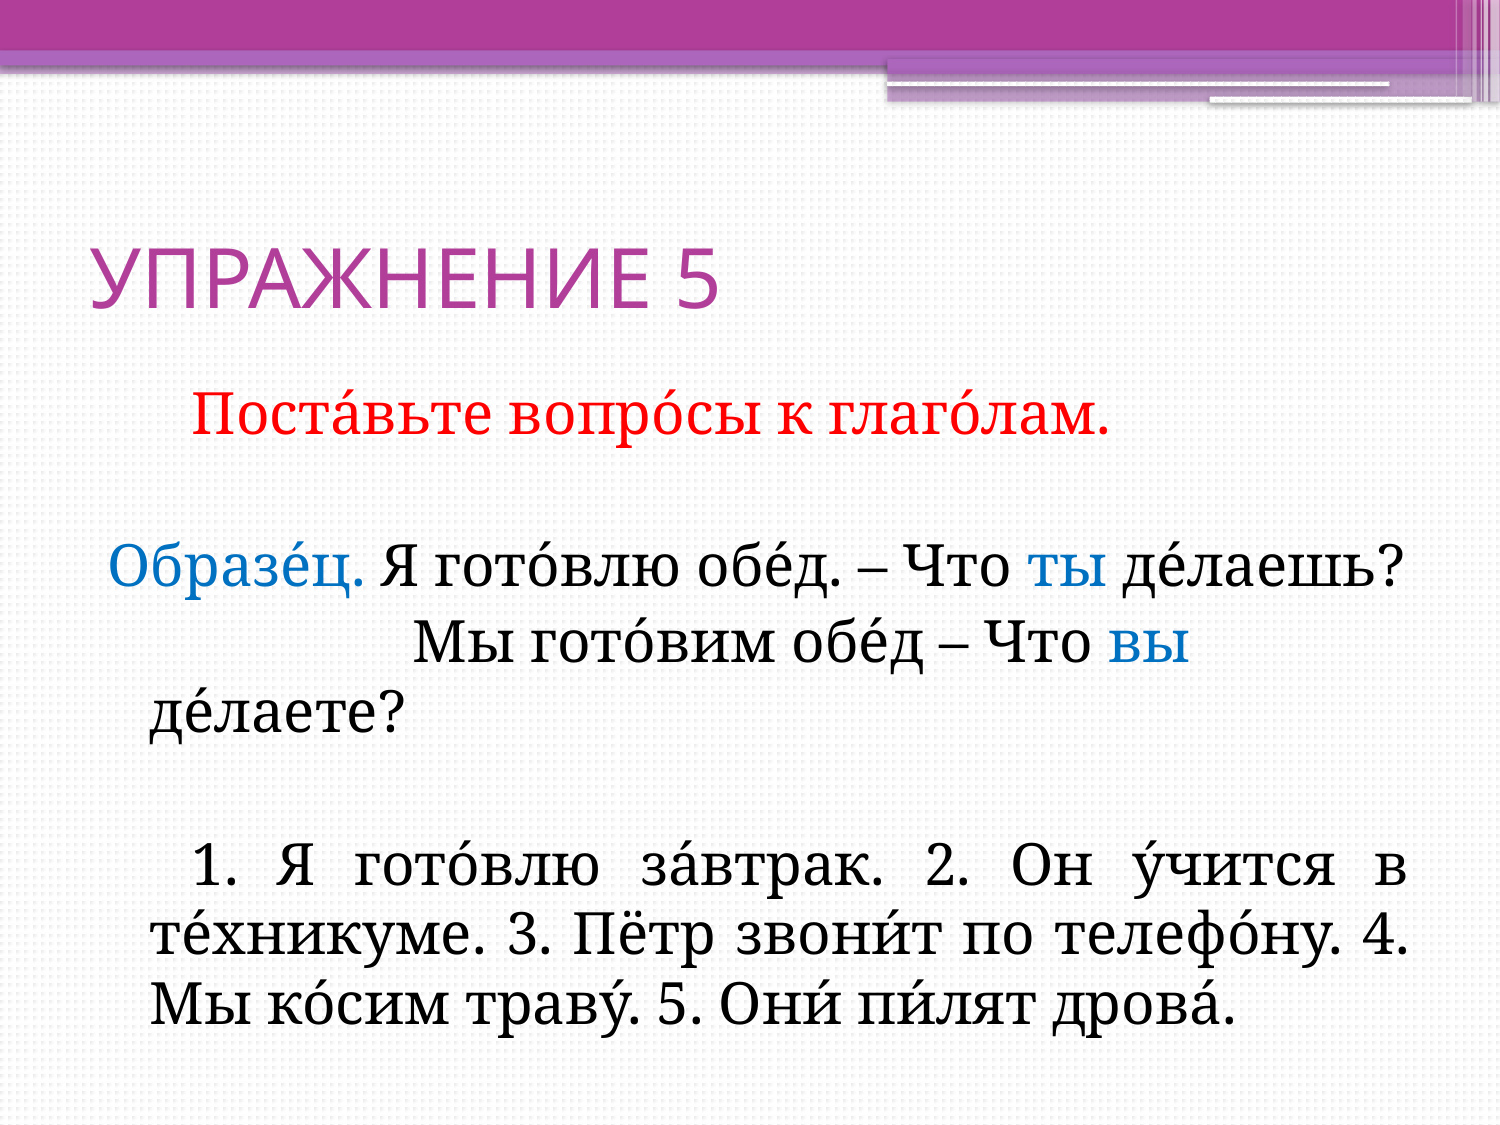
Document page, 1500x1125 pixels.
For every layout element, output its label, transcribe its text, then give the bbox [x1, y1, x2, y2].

list Поста́вьте вопро́сы к глаго́лам. Образе́ц. Я гото́влю обе́д. – Что ты де́лаешь? Мы гото́вим обе́д – Что вы де́лаете? 1. Я гото́влю за́втрак. 2. Он у́чится в те́хникуме. 3. Пётр звони́т по телефо́ну. 4. Мы ко́сим траву́. 5. Они́ пи́лят дрова́. [75, 368, 1425, 1079]
title УПРАЖНЕНИЕ 5 [75, 187, 1425, 363]
